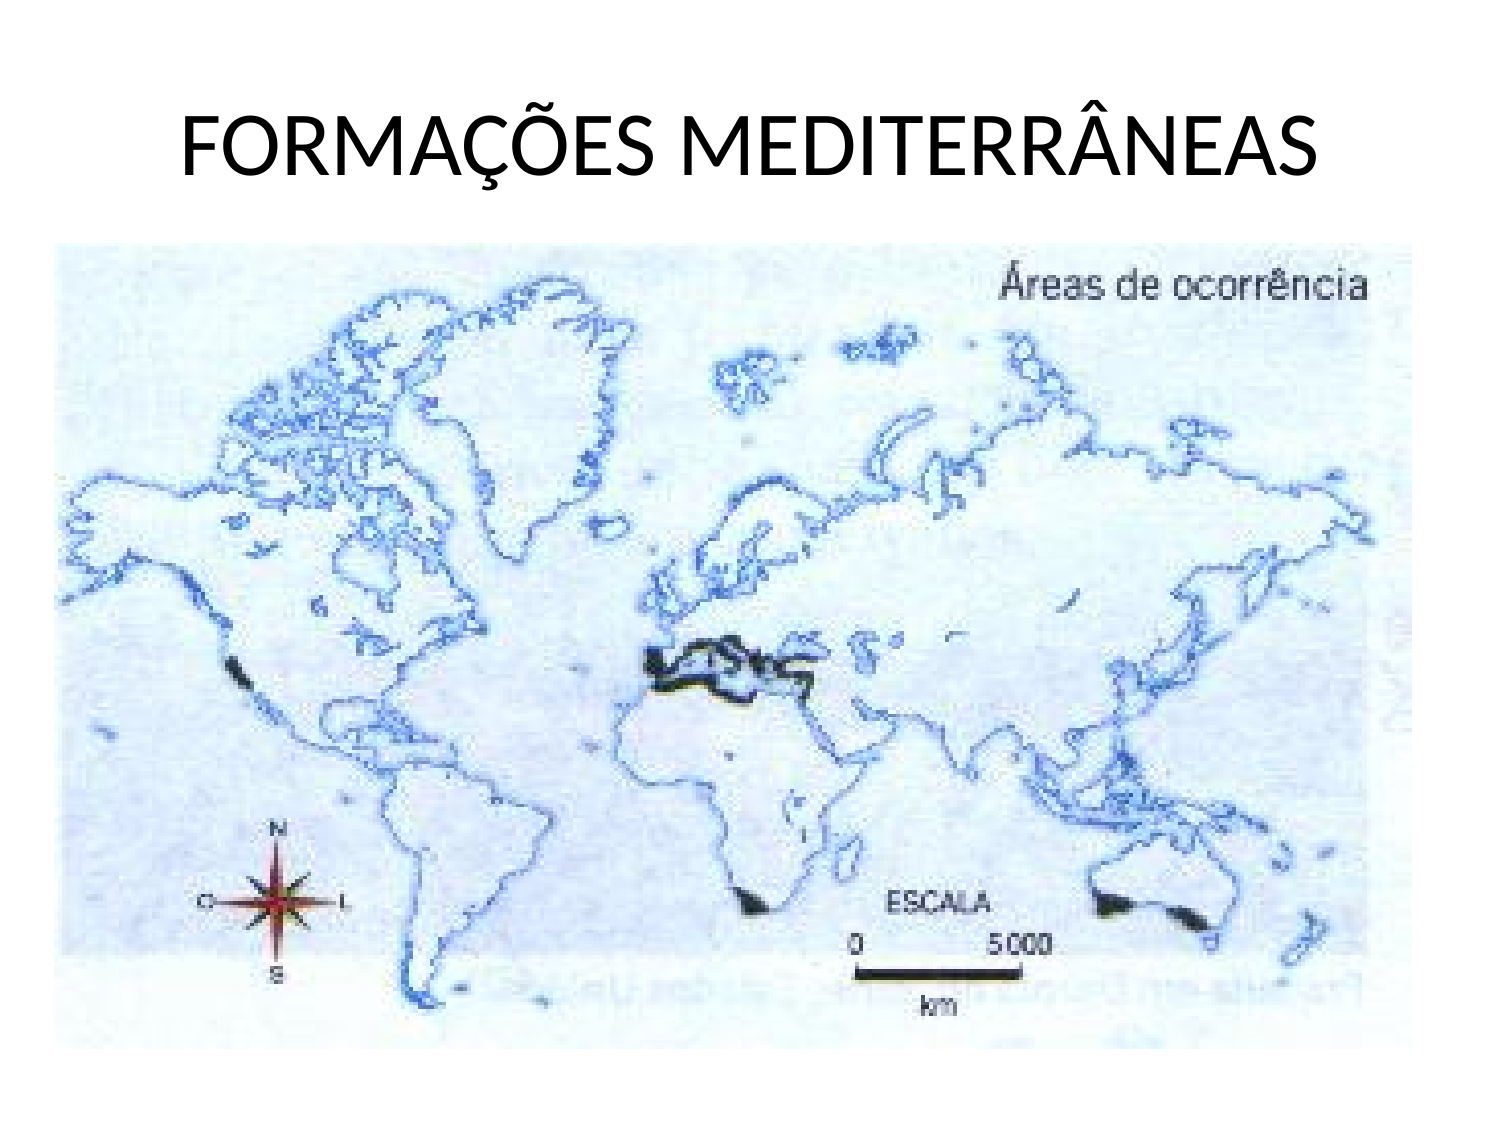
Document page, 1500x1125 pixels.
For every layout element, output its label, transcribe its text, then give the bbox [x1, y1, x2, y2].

title FORMAÇÕES MEDITERRÂNEAS [75, 45, 1425, 233]
picture [53, 243, 1412, 1050]
